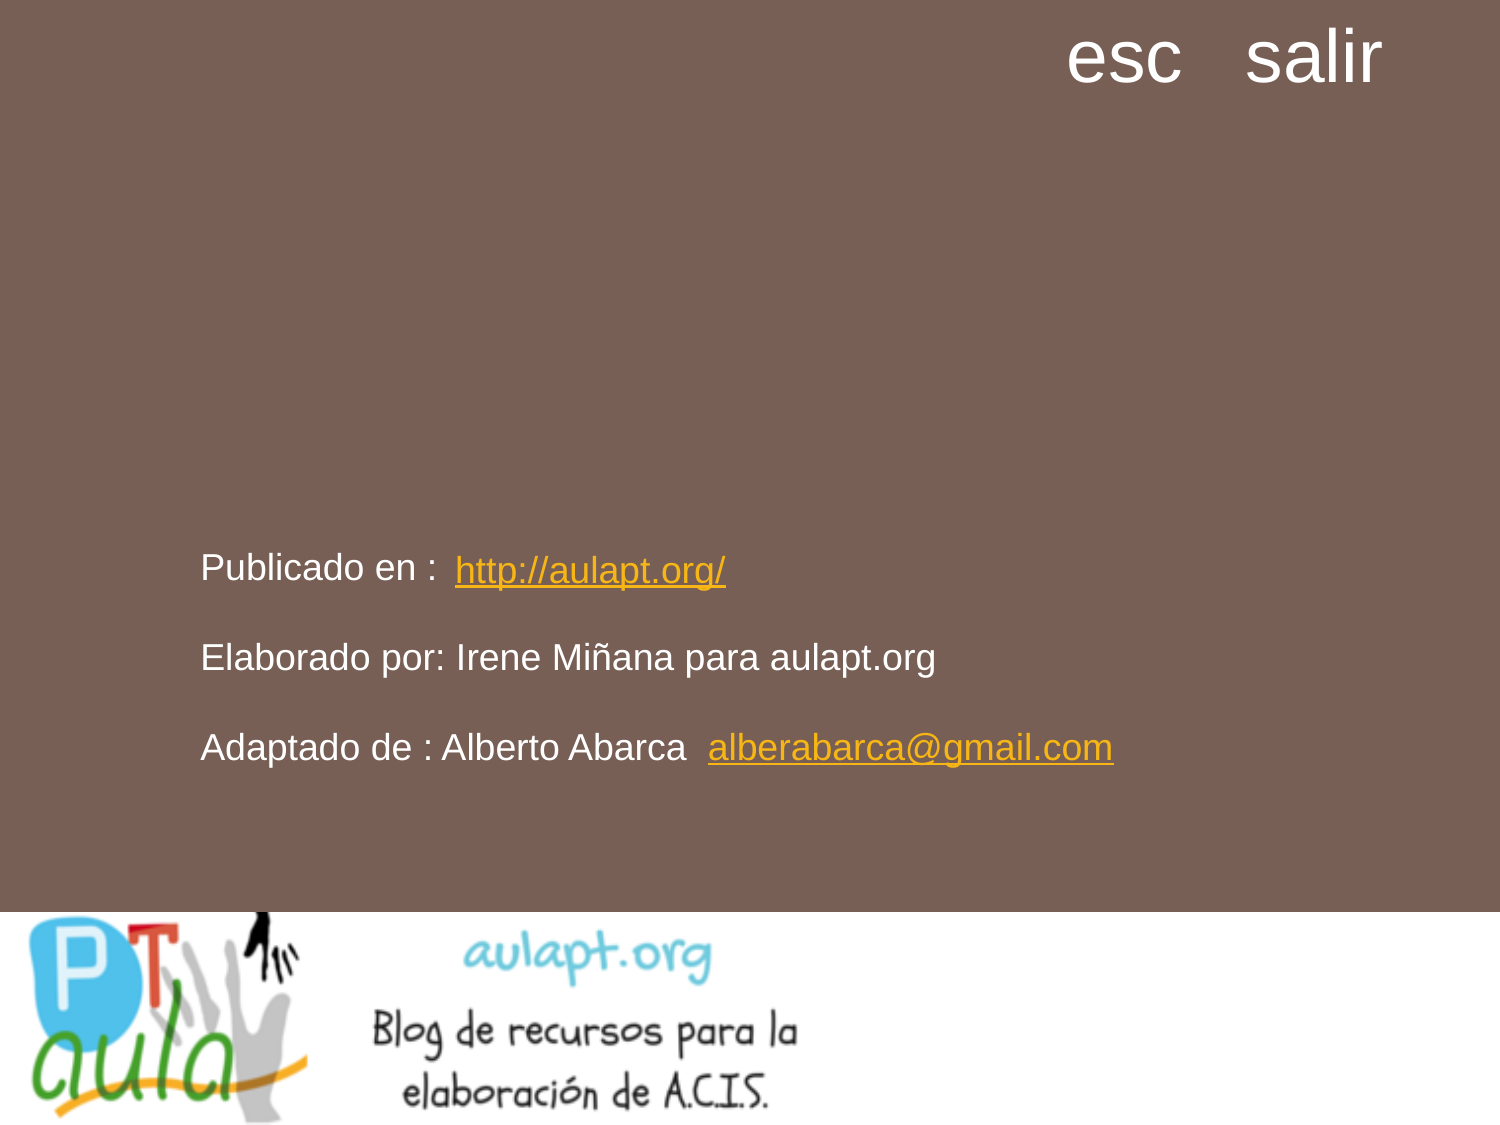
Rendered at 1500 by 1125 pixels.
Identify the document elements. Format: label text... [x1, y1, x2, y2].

text_box esc salir [975, 0, 1475, 105]
text_box Publicado en : Elaborado por: Irene Miñana para aulapt.org Adaptado de : Alberto Abarca alberabarca@gmail.com [185, 535, 1324, 821]
picture [0, 912, 1500, 1125]
text_box http://aulapt.org/ [440, 538, 1061, 644]
